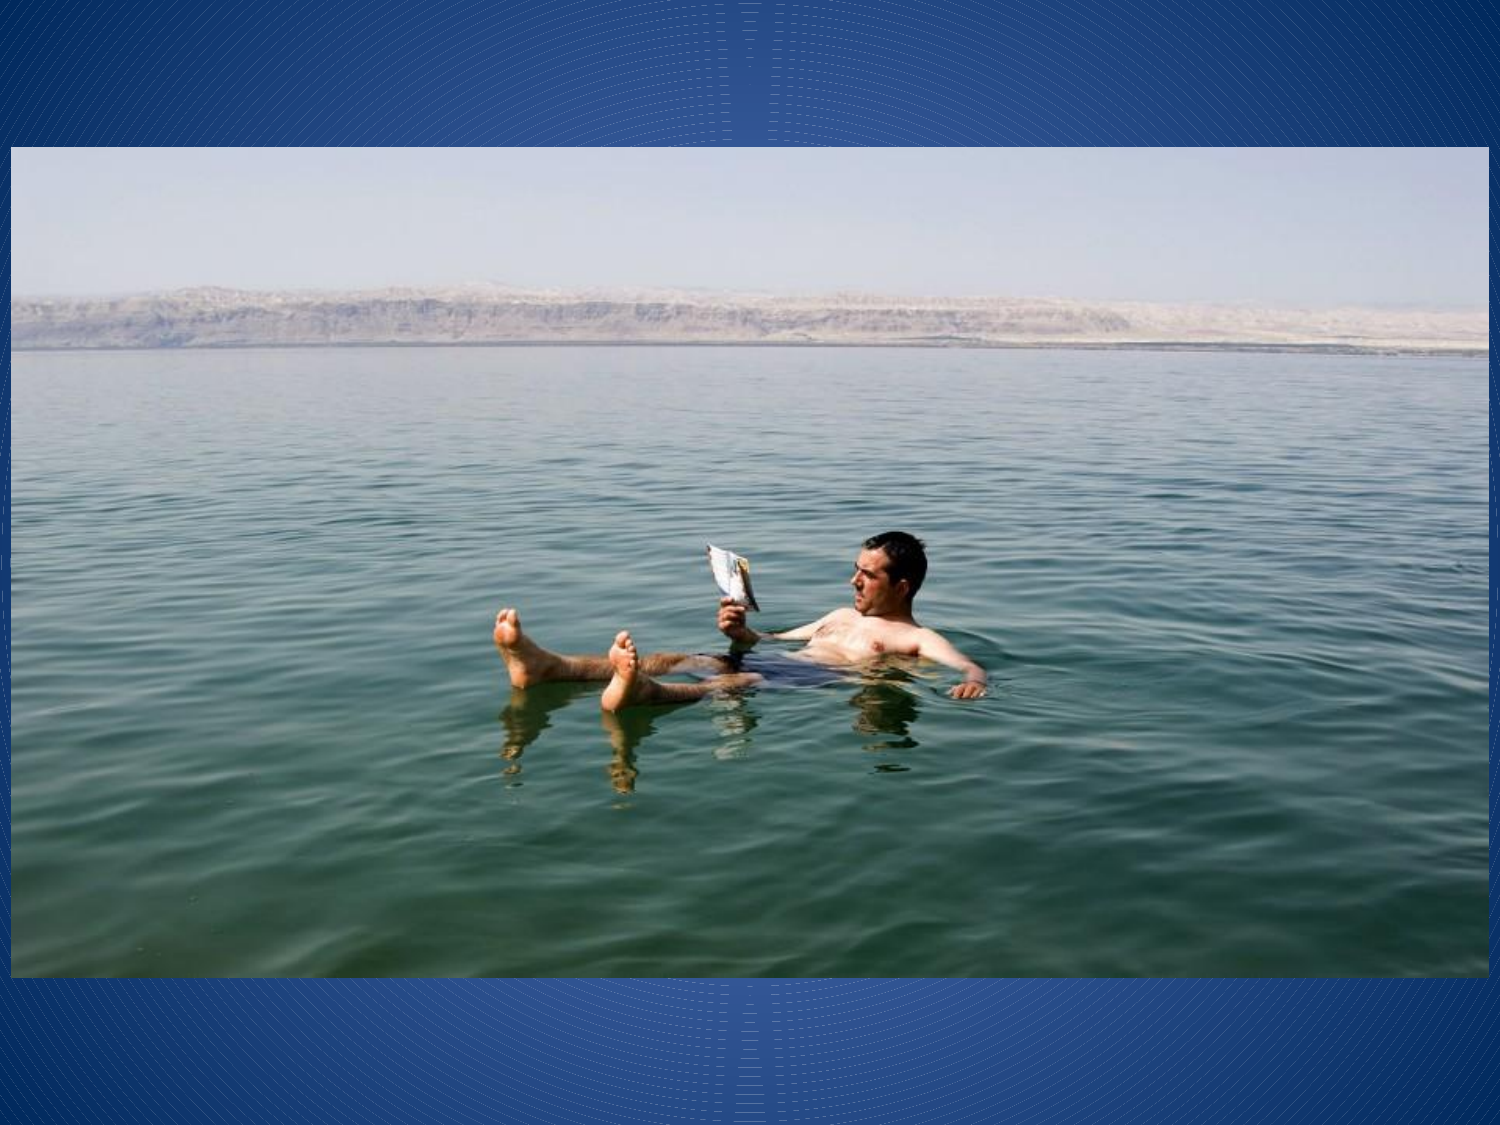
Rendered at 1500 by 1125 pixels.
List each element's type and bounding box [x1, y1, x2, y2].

picture [11, 147, 1489, 978]
